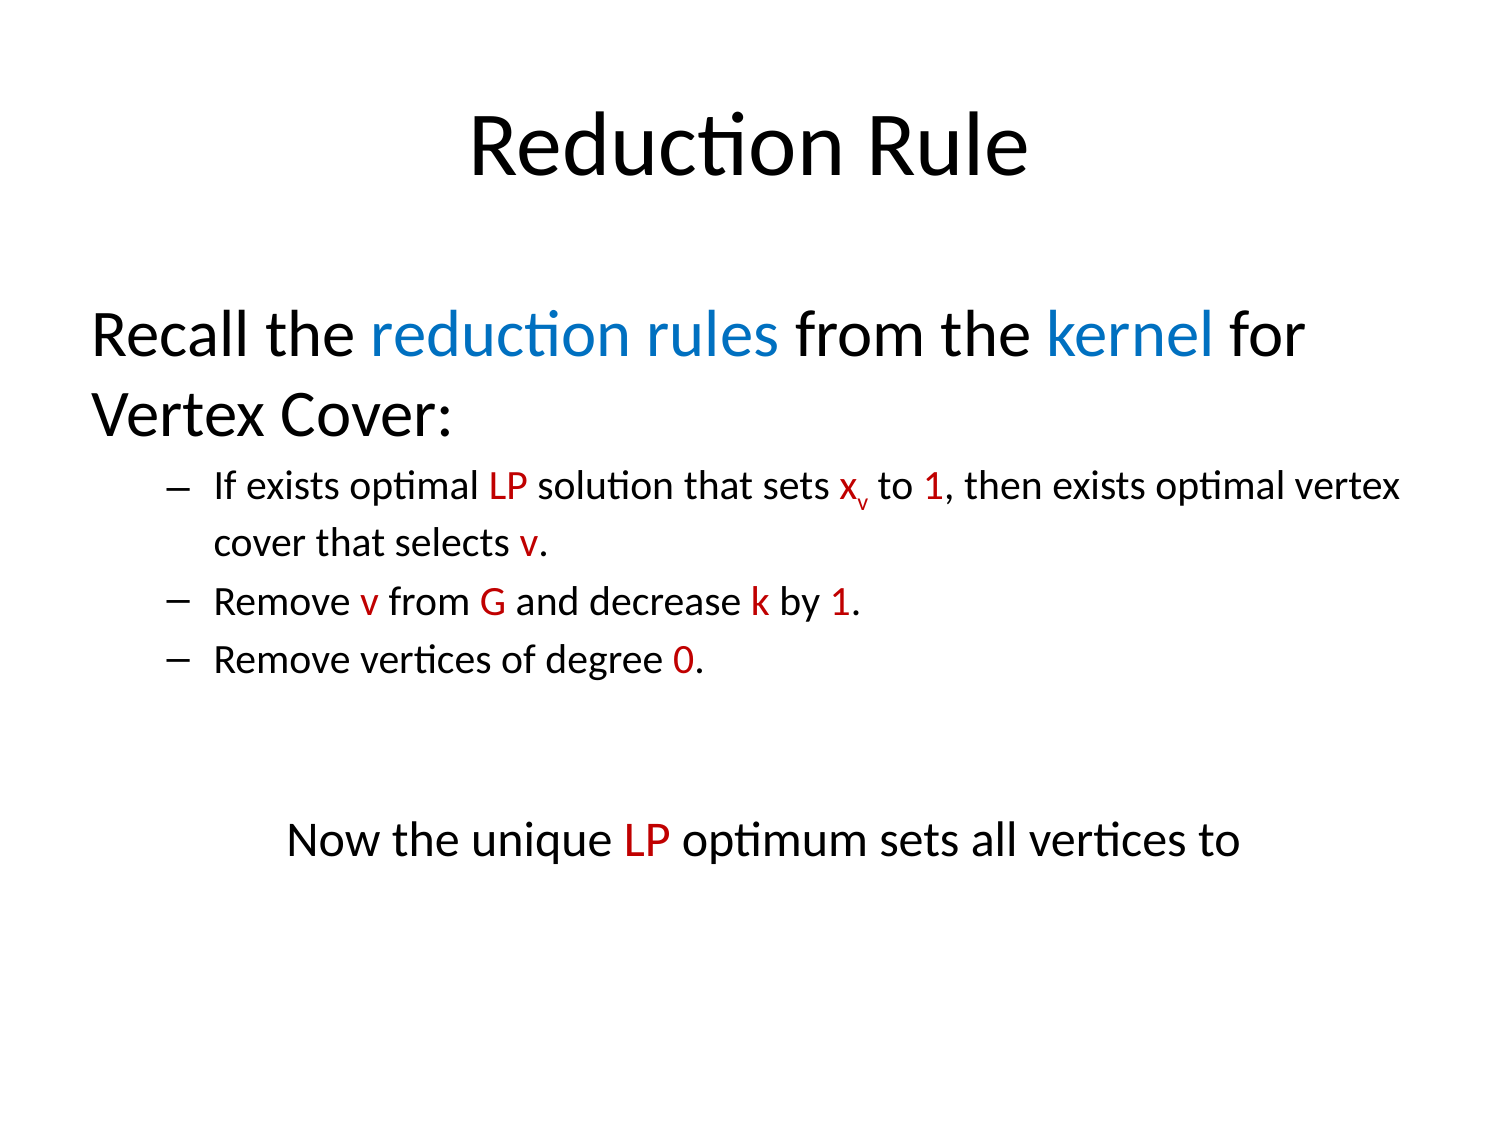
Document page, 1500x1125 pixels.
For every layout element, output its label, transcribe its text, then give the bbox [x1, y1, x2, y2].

list Recall the reduction rules from the kernel for Vertex Cover: If exists optimal LP solution that sets xv to 1, then exists optimal vertex cover that selects v. Remove v from G and decrease k by 1. Remove vertices of degree 0. [76, 282, 1427, 705]
title Reduction Rule [75, 45, 1425, 233]
